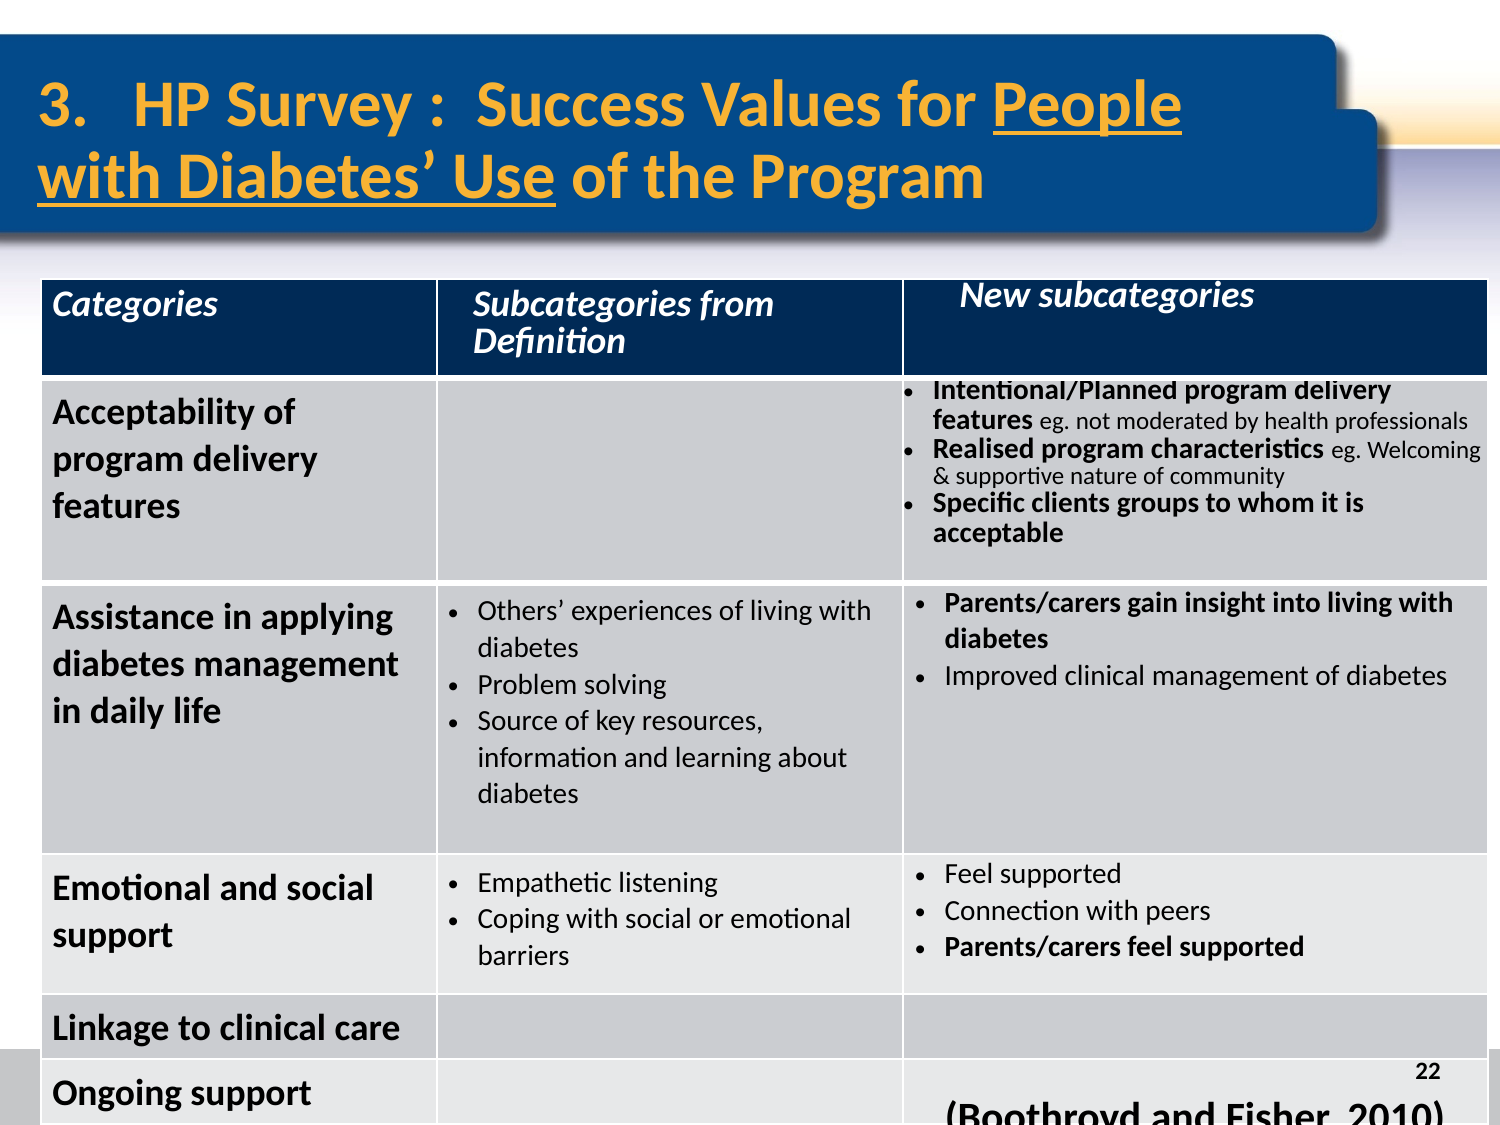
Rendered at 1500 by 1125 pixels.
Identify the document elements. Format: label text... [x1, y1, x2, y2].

table_header Categories [42, 280, 436, 375]
table_cell [904, 995, 1487, 1058]
table_cell Acceptability of program delivery features [42, 381, 436, 580]
table_header Subcategories from Definition [438, 280, 902, 375]
table_cell [438, 995, 902, 1058]
slide_number 22 [1379, 1042, 1477, 1085]
table_cell Feel supported Connection with peers Parents/carers feel supported [904, 855, 1487, 993]
table_cell Intentional/Planned program delivery features eg. not moderated by health professionals Realised program characteristics eg. Welcoming & supportive nature of community Specific clients groups to whom it is acceptable [904, 381, 1487, 580]
table_cell Assistance in applying diabetes management in daily life [42, 586, 436, 853]
picture [1489, 1049, 1500, 1089]
picture [0, 1049, 40, 1125]
table_cell [438, 1060, 902, 1123]
table_cell Empathetic listening Coping with social or emotional barriers [438, 855, 902, 993]
table_cell Parents/carers gain insight into living with diabetes Improved clinical management of diabetes [904, 586, 1487, 853]
table_cell Others’ experiences of living with diabetes Problem solving Source of key resources, information and learning about diabetes [438, 586, 902, 853]
list (Boothroyd and Fisher, 2010) [944, 1089, 1500, 1125]
title 3. HP Survey : Success Values for People with Diabetes’ Use of the Program [37, 58, 1313, 223]
table_cell [904, 1060, 1487, 1123]
table_header New subcategories [904, 280, 1487, 375]
picture [0, 30, 1500, 352]
table_cell Ongoing support [42, 1060, 436, 1123]
table_cell Linkage to clinical care [42, 995, 436, 1058]
table_cell [438, 381, 902, 580]
table_cell Emotional and social support [42, 855, 436, 993]
